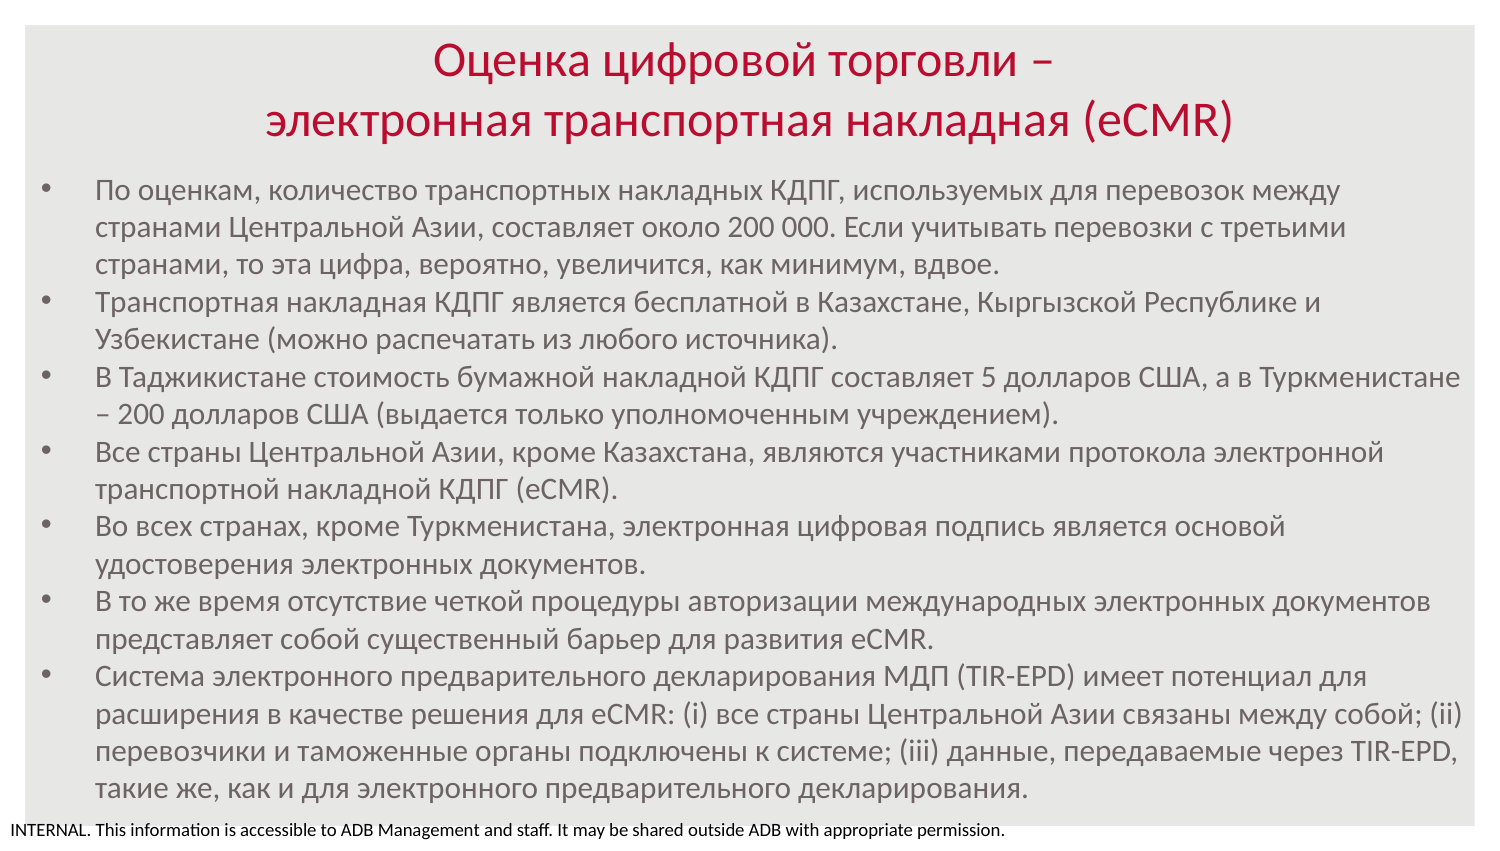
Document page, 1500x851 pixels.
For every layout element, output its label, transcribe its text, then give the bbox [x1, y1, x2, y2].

title Оценка цифровой торговли – электронная транспортная накладная (eCMR) [48, 84, 1452, 162]
list По оценкам, количество транспортных накладных КДПГ, используемых для перевозок между странами Центральной Азии, составляет около 200 000. Если учитывать перевозки с третьими странами, то эта цифра, вероятно, увеличится, как минимум, вдвое. Транспортная накладная КДПГ является бесплатной в Казахстане, Кыргызской Республике и Узбекистане (можно распечатать из любого источника). В Таджикистане стоимость бумажной накладной КДПГ составляет 5 долларов США, а в Туркменистане – 200 долларов США (выдается только уполномоченным учреждением). Все страны Центральной Азии, кроме Казахстана, являются участниками протокола электронной транспортной накладной КДПГ (eCMR). Во всех странах, кроме Туркменистана, электронная цифровая подпись является основой удостоверения электронных документов. В то же время отсутствие четкой процедуры авторизации международных электронных документов представляет собой существенный барьер для развития eCMR. Система электронного предварительного декларирования МДП (TIR-EPD) имеет потенциал для расширения в качестве решения для eCMR: (i) все страны Центральной Азии связаны между собой; (ii) перевозчики и таможенные органы подключены к системе; (iii) данные, передаваемые через TIR-EPD, такие же, как и для электронного предварительного декларирования. [5, 153, 1488, 794]
